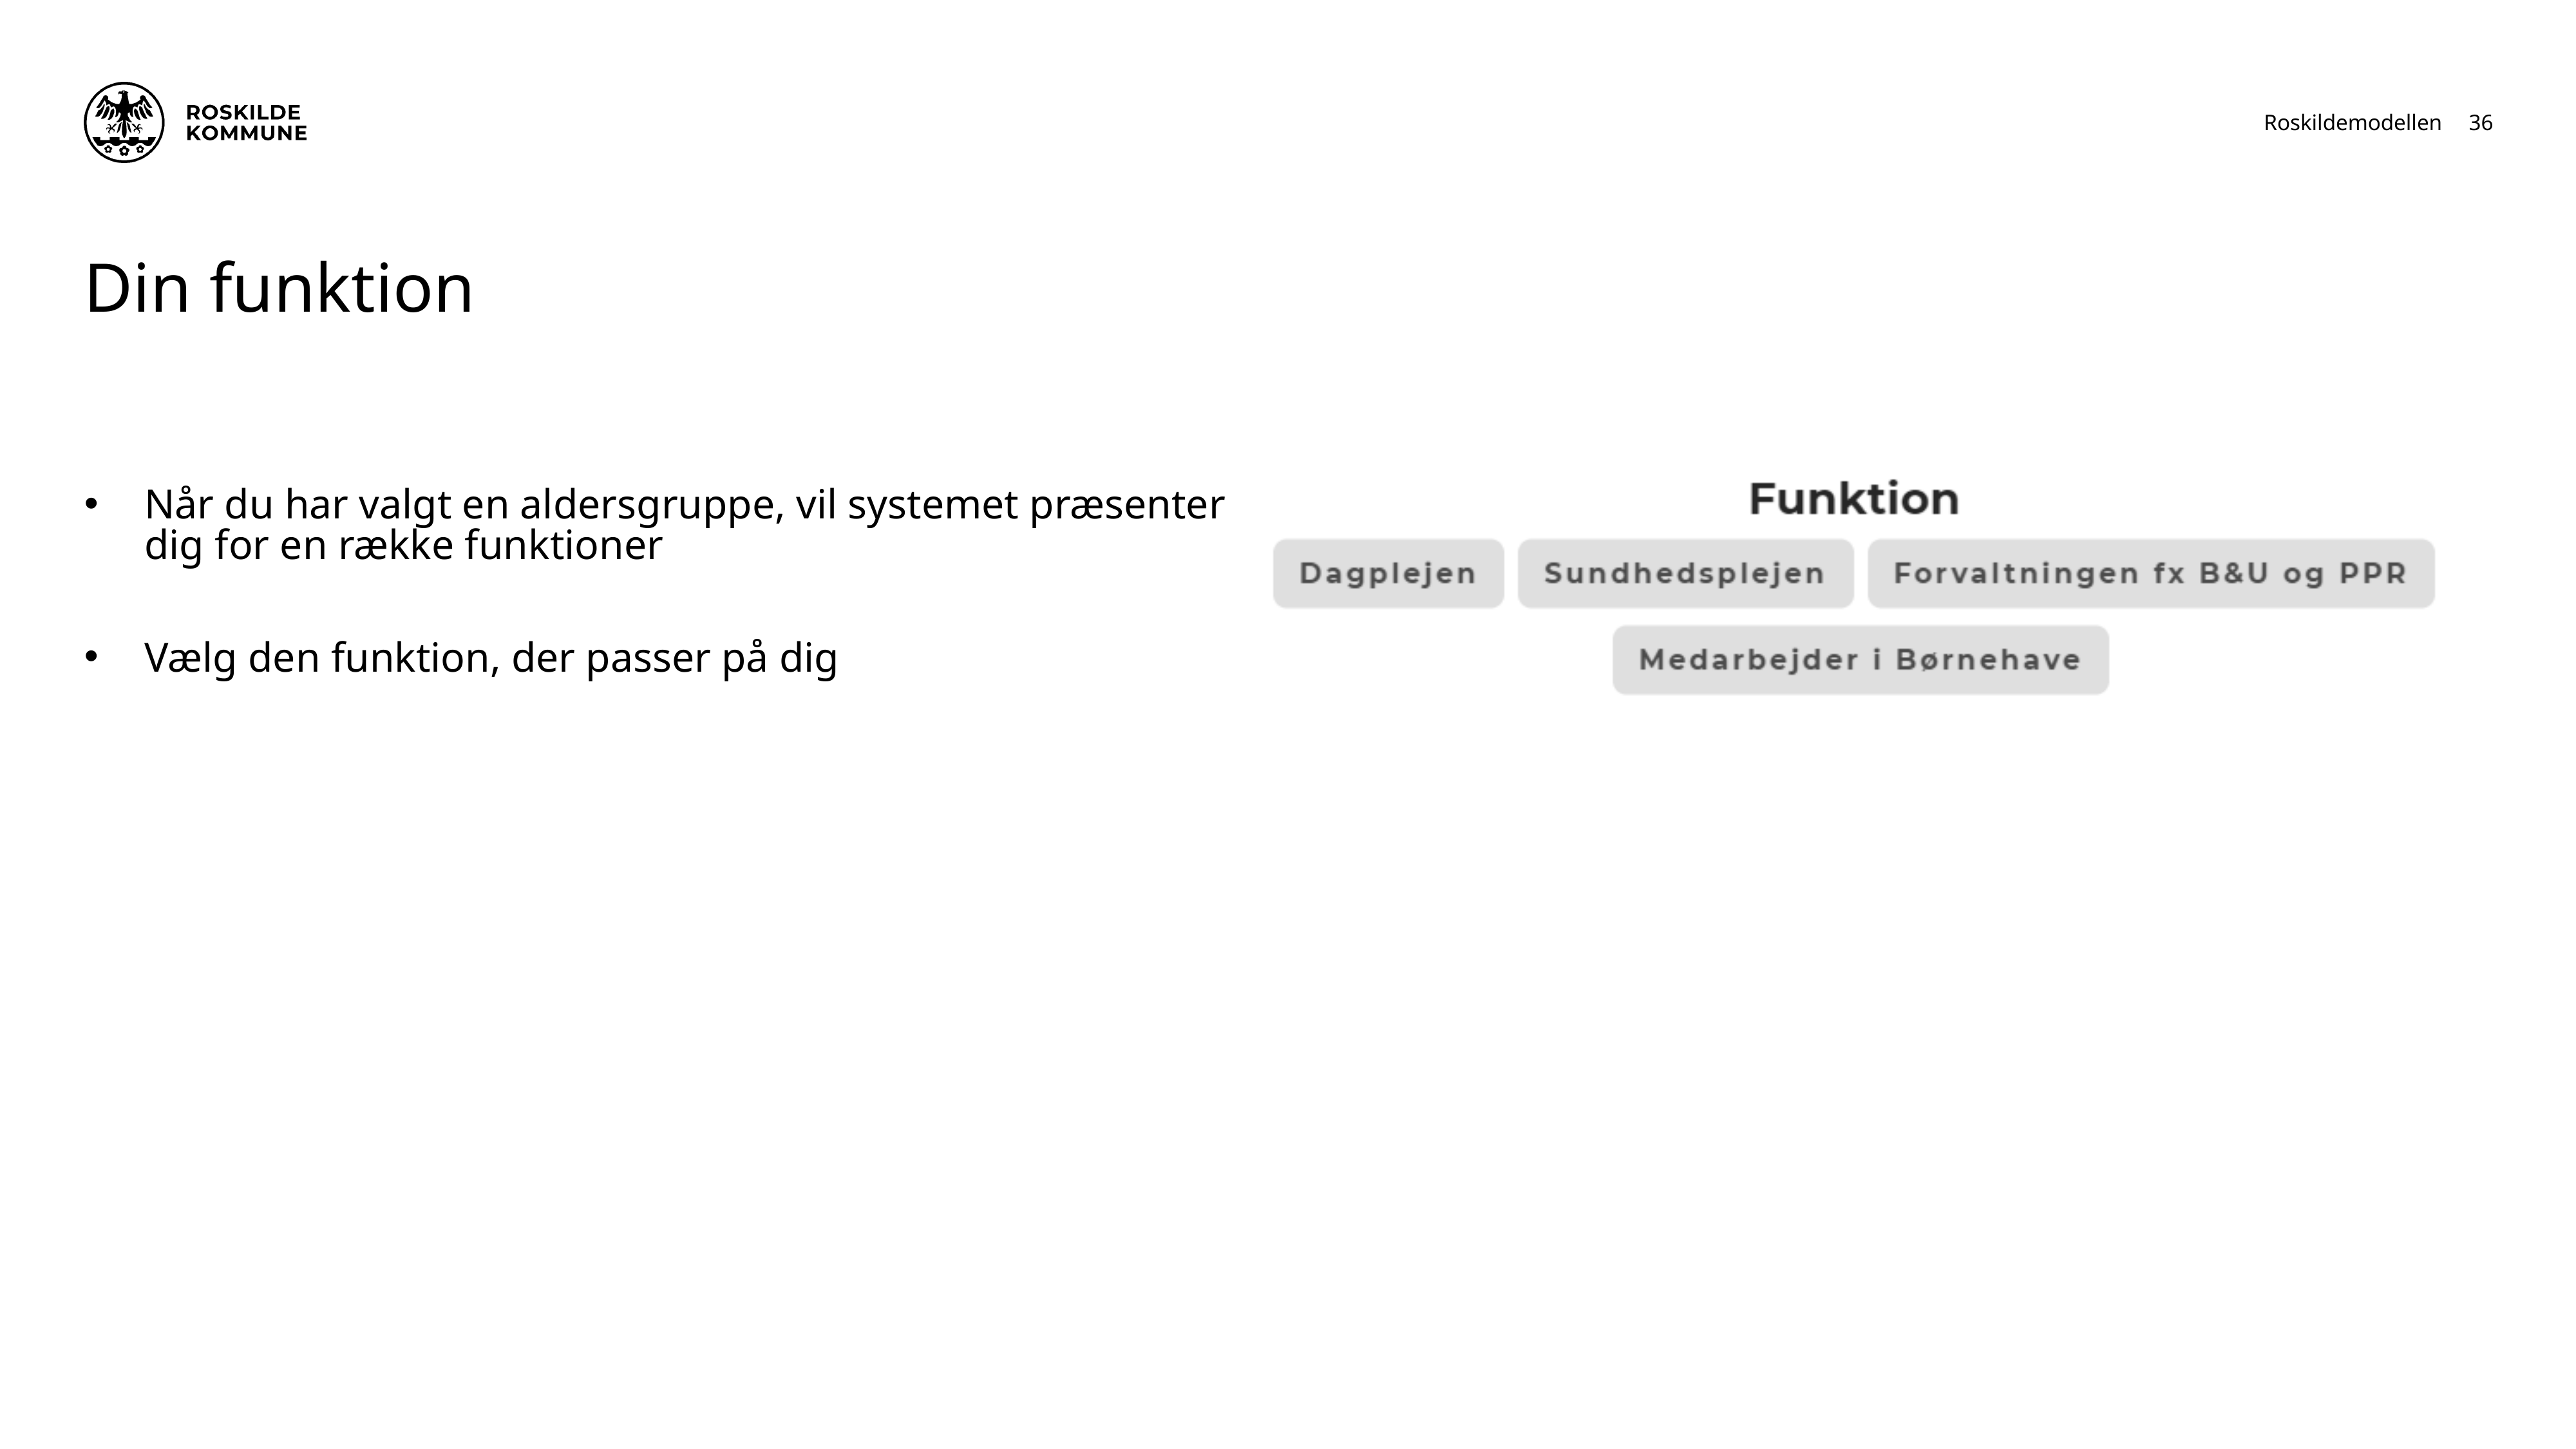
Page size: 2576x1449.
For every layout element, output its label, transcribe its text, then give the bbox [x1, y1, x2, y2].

footer Roskildemodellen [1927, 109, 2442, 144]
title Din funktion [84, 245, 2492, 405]
slide_number 36 [2442, 109, 2494, 144]
picture [84, 82, 307, 163]
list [1226, 401, 2553, 793]
list Når du har valgt en aldersgruppe, vil systemet præsentere dig for en række funktioner Vælg den funktion, der passer på dig [84, 486, 1252, 1369]
